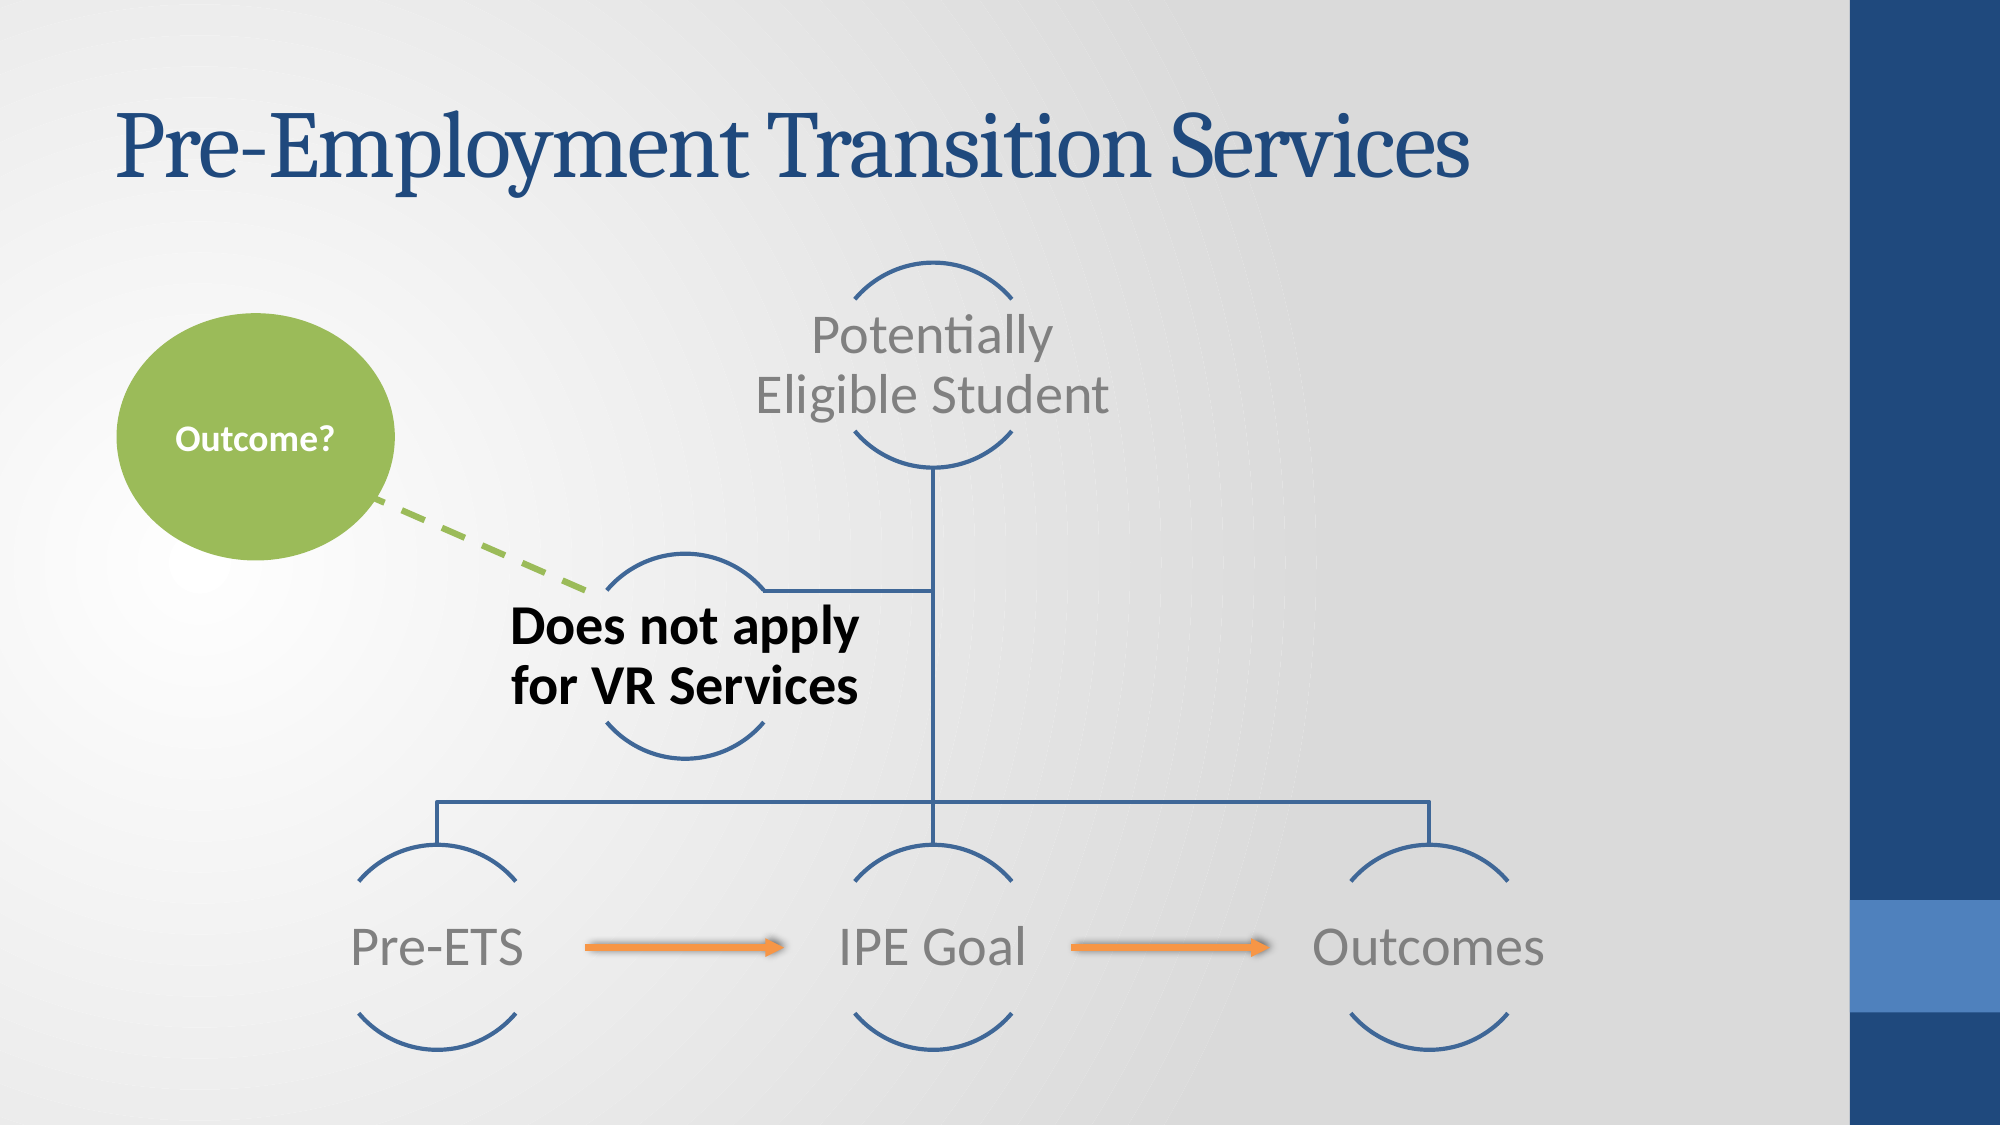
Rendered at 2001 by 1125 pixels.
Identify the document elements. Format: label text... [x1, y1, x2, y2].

title Pre-Employment Transition Services [99, 45, 1767, 233]
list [99, 261, 1768, 1051]
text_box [115, 312, 586, 591]
